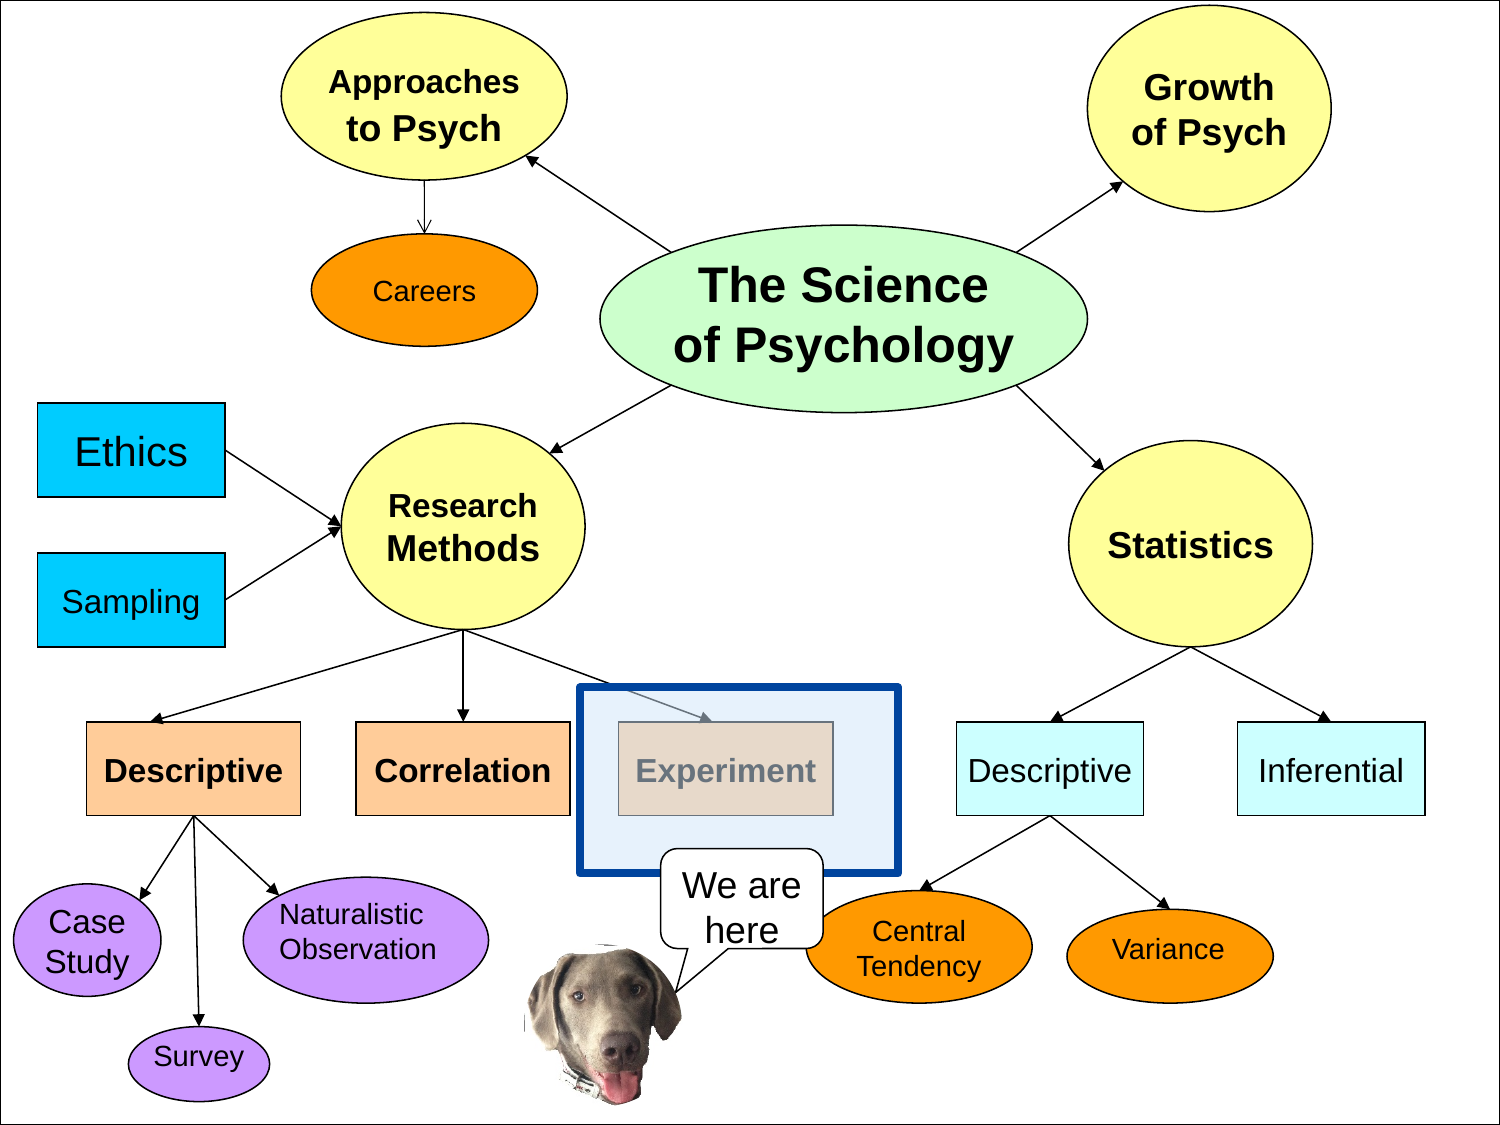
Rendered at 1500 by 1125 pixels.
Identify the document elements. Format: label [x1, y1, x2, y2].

picture [524, 944, 683, 1107]
text_box [0, 0, 1500, 1125]
